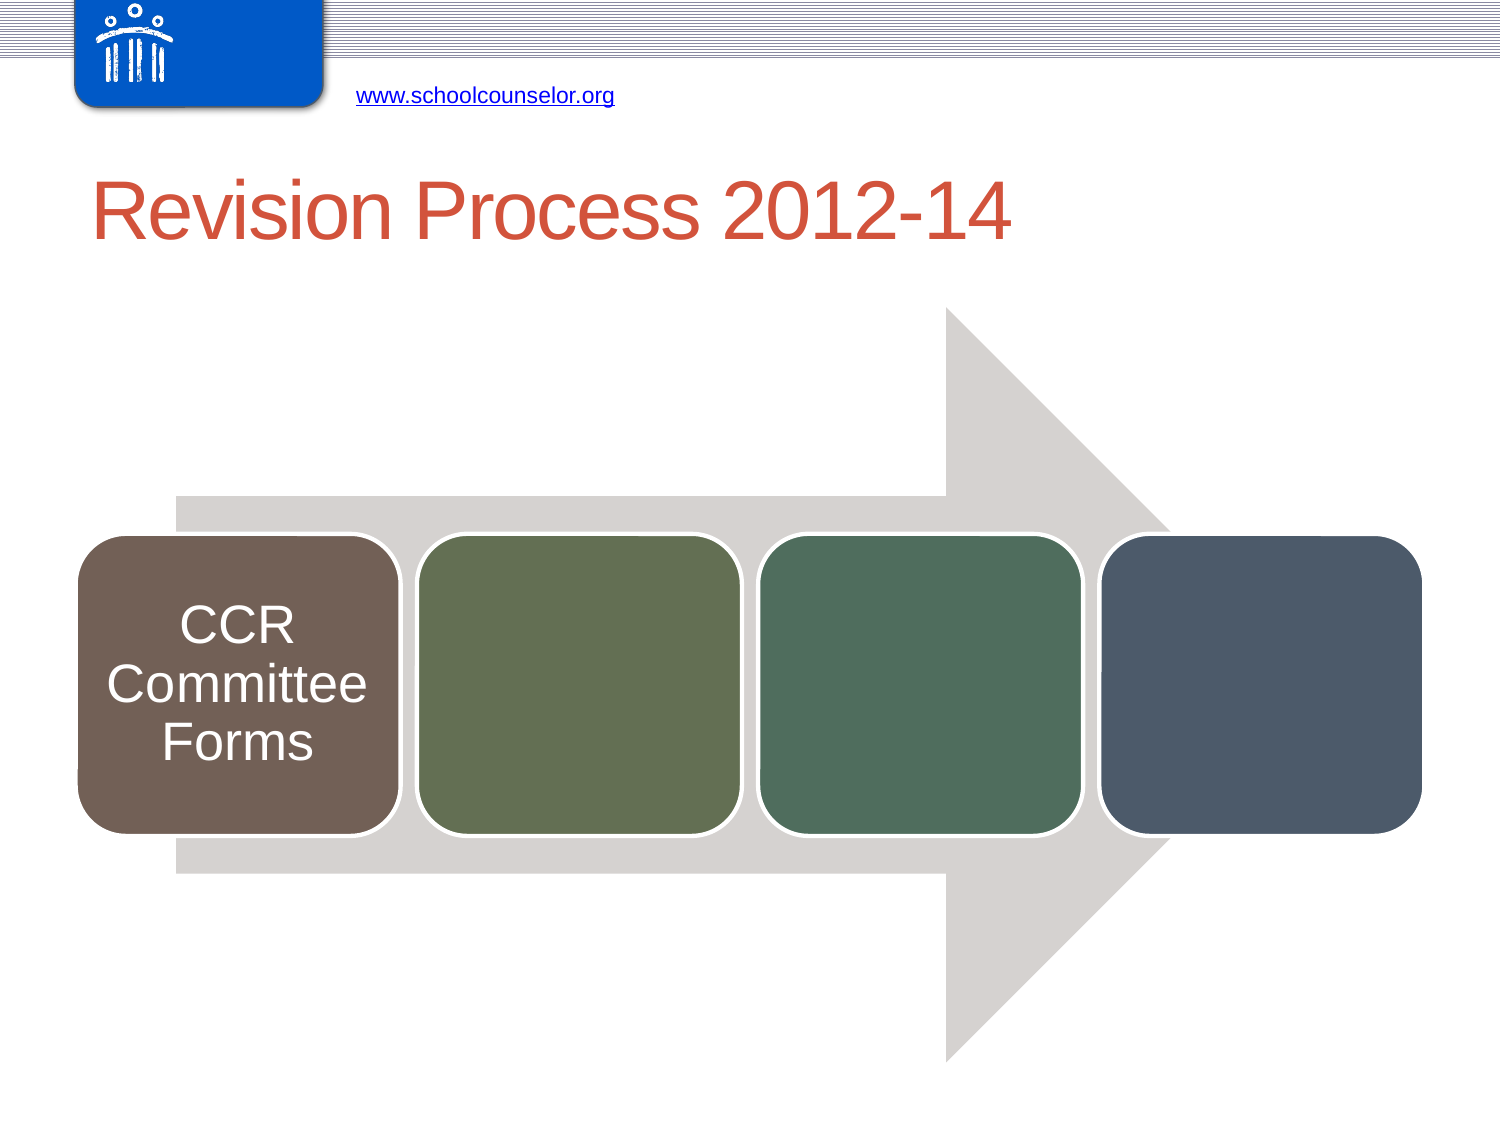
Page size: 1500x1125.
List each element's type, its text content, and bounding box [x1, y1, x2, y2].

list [74, 306, 1426, 1063]
title Revision Process 2012-14 [75, 125, 1425, 288]
